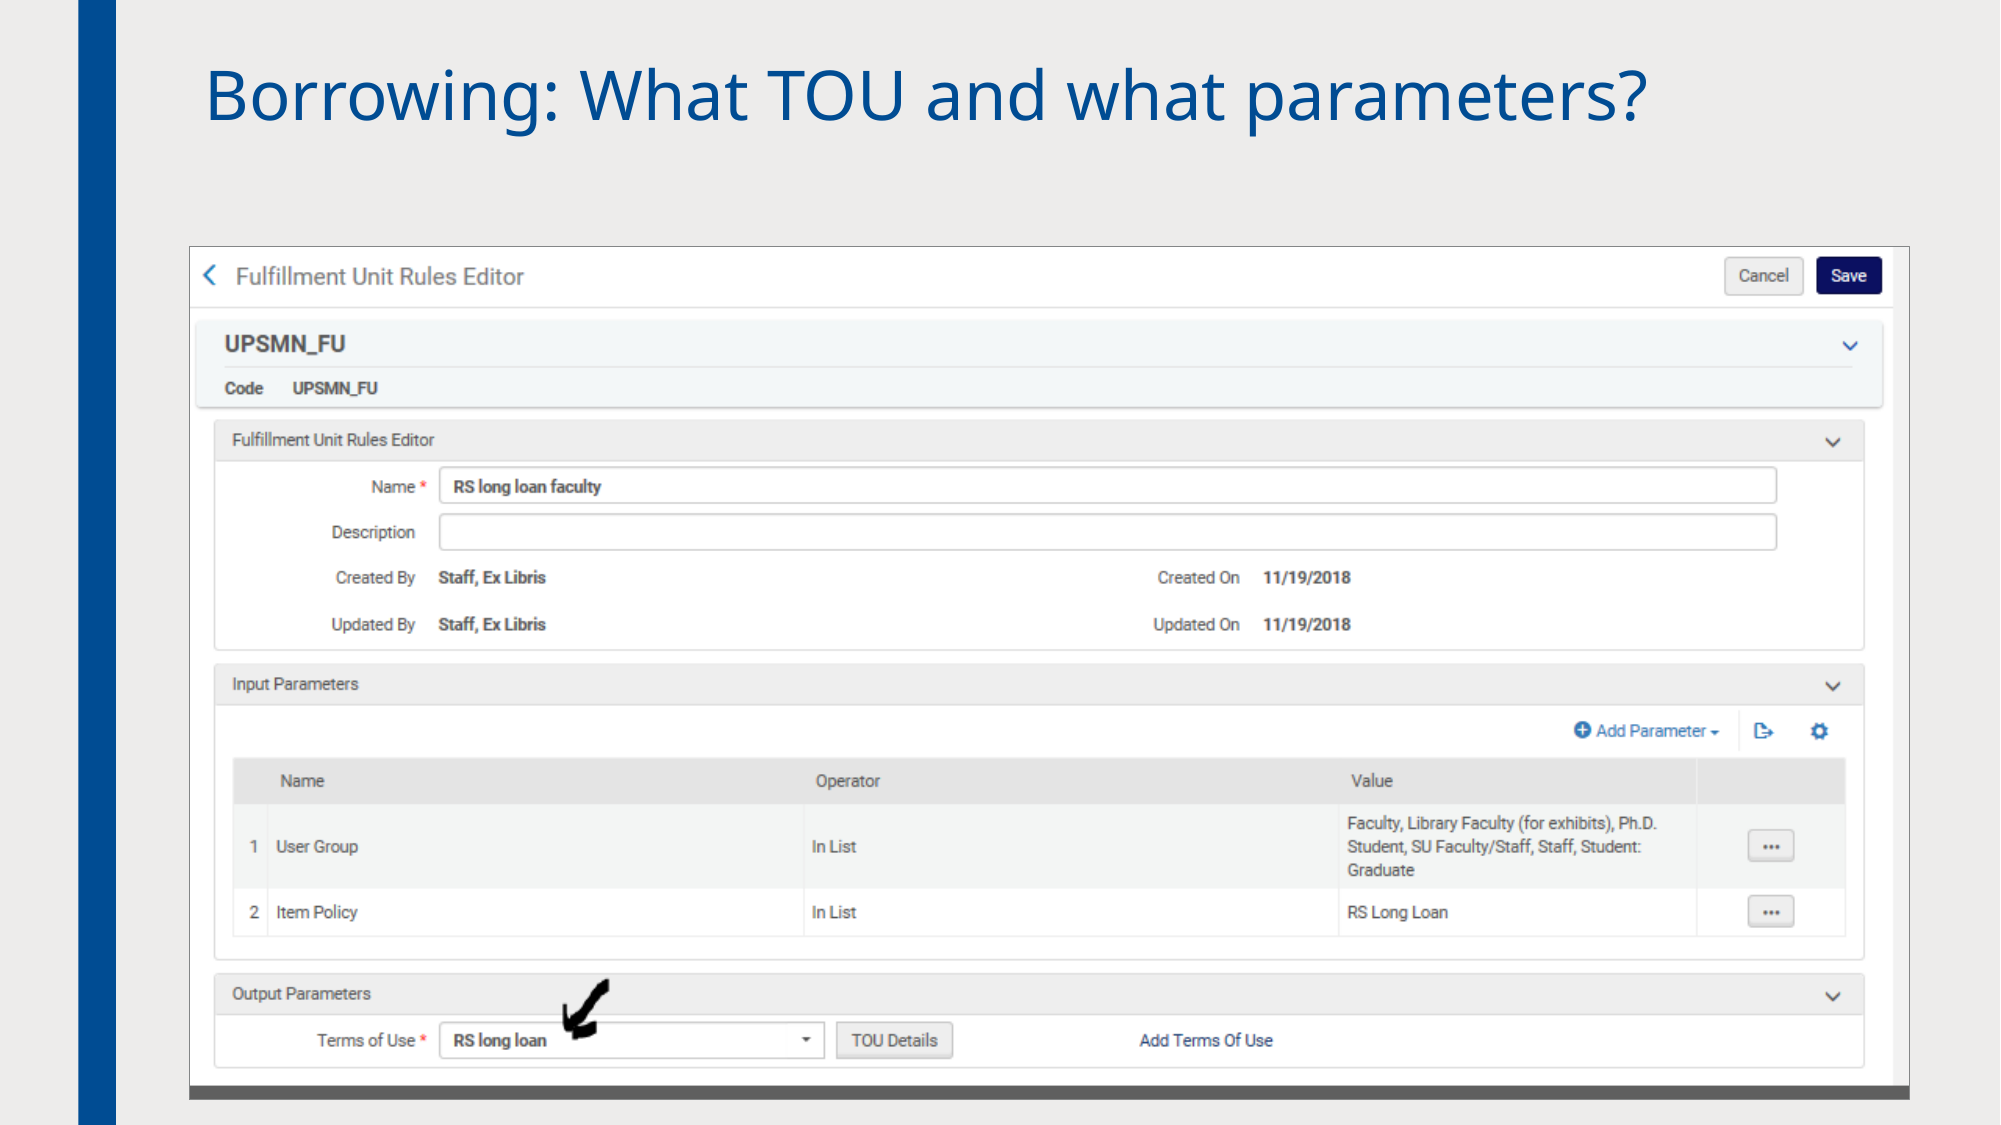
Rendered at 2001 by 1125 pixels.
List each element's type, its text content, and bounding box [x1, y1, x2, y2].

picture [189, 245, 1909, 1100]
title Borrowing: What TOU and what parameters? [189, 53, 1936, 180]
